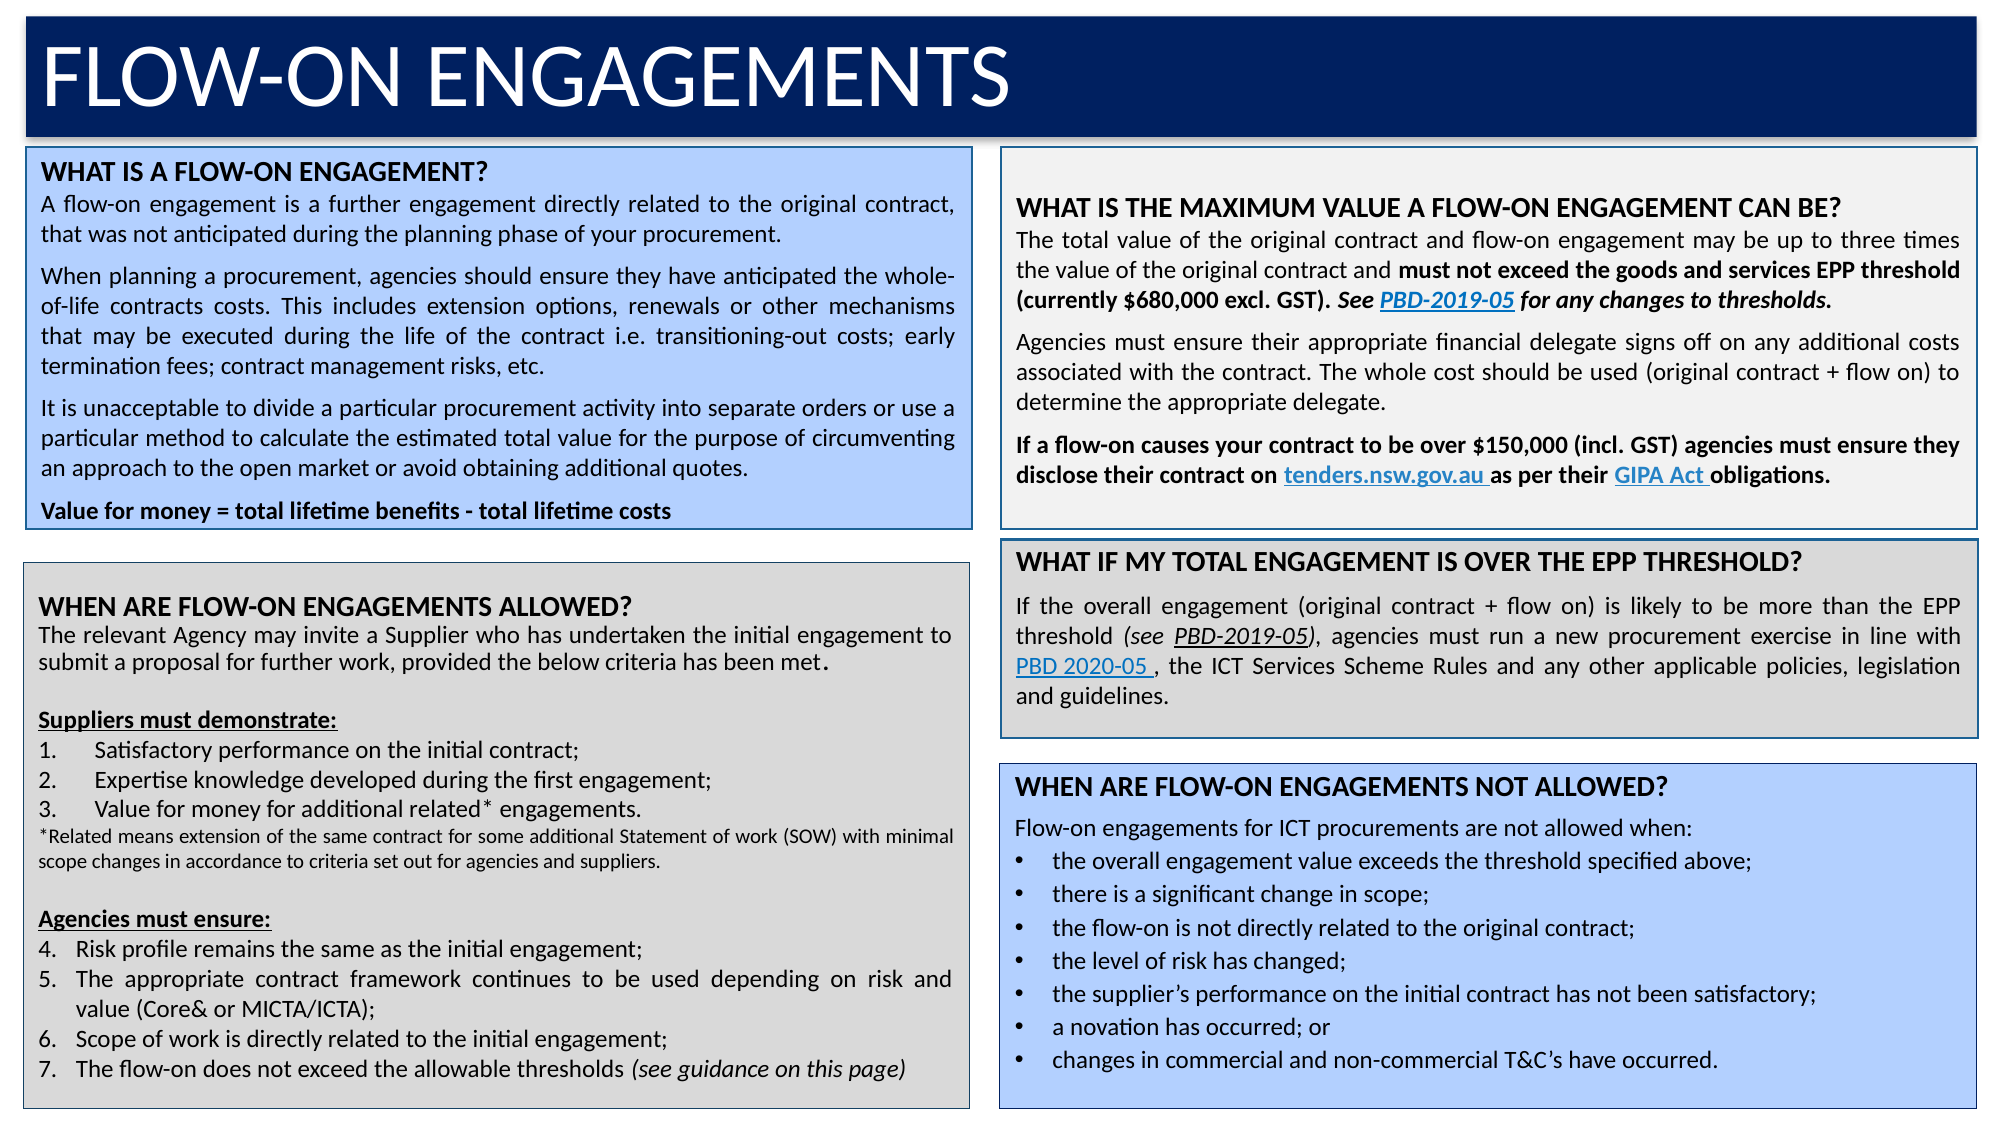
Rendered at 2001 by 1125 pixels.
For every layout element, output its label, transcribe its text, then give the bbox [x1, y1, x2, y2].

title FLOW-ON ENGAGEMENTS [26, 16, 1977, 137]
text_box WHAT IF MY TOTAL ENGAGEMENT IS OVER THE EPP THRESHOLD? If the overall engagement (original contract + flow on) is likely to be more than the EPP threshold (see PBD-2019-05), agencies must run a new procurement exercise in line with PBD 2020-05 , the ICT Services Scheme Rules and any other applicable policies, legislation and guidelines. [1000, 538, 1979, 739]
text_box WHEN ARE FLOW-ON ENGAGEMENTS ALLOWED? The relevant Agency may invite a Supplier who has undertaken the initial engagement to submit a proposal for further work, provided the below criteria has been met. Suppliers must demonstrate: Satisfactory performance on the initial contract; Expertise knowledge developed during the first engagement; Value for money for additional related* engagements. *Related means extension of the same contract for some additional Statement of work (SOW) with minimal scope changes in accordance to criteria set out for agencies and suppliers. Agencies must ensure: Risk profile remains the same as the initial engagement; The appropriate contract framework continues to be used depending on risk and value (Core& or MICTA/ICTA); Scope of work is directly related to the initial engagement; The flow-on does not exceed the allowable thresholds (see guidance on this page) [23, 562, 970, 1109]
text_box WHAT IS THE MAXIMUM VALUE A FLOW-ON ENGAGEMENT CAN BE? The total value of the original contract and flow-on engagement may be up to three times the value of the original contract and must not exceed the goods and services EPP threshold (currently $680,000 excl. GST). See PBD-2019-05 for any changes to thresholds. Agencies must ensure their appropriate financial delegate signs off on any additional costs associated with the contract. The whole cost should be used (original contract + flow on) to determine the appropriate delegate. If a flow-on causes your contract to be over $150,000 (incl. GST) agencies must ensure they disclose their contract on tenders.nsw.gov.au as per their GIPA Act obligations. [1000, 146, 1978, 530]
text_box WHAT IS A FLOW-ON ENGAGEMENT? A flow-on engagement is a further engagement directly related to the original contract, that was not anticipated during the planning phase of your procurement. When planning a procurement, agencies should ensure they have anticipated the whole-of-life contracts costs. This includes extension options, renewals or other mechanisms that may be executed during the life of the contract i.e. transitioning-out costs; early termination fees; contract management risks, etc. It is unacceptable to divide a particular procurement activity into separate orders or use a particular method to calculate the estimated total value for the purpose of circumventing an approach to the open market or avoid obtaining additional quotes. Value for money = total lifetime benefits - total lifetime costs [25, 146, 973, 530]
text_box WHEN ARE FLOW-ON ENGAGEMENTS NOT ALLOWED? Flow-on engagements for ICT procurements are not allowed when: the overall engagement value exceeds the threshold specified above; there is a significant change in scope; the flow-on is not directly related to the original contract; the level of risk has changed; the supplier’s performance on the initial contract has not been satisfactory; a novation has occurred; or changes in commercial and non-commercial T&C’s have occurred. [999, 763, 1977, 1109]
